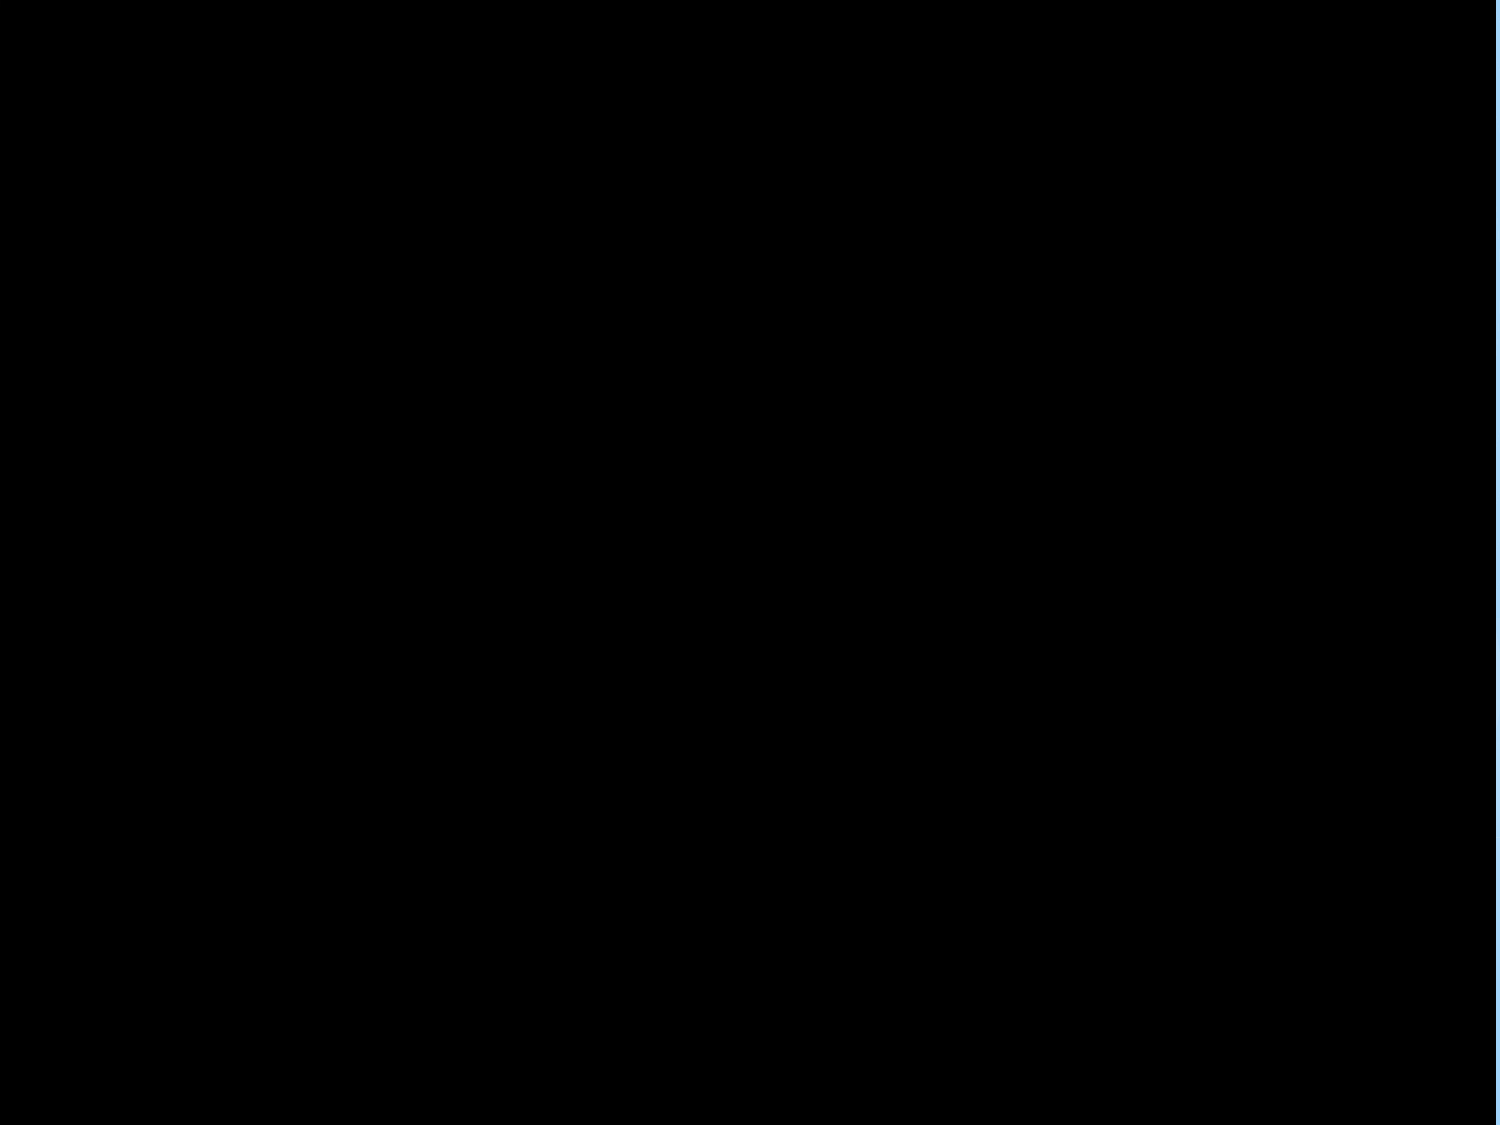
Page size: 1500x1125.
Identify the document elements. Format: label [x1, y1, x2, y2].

list [0, 0, 1497, 1125]
